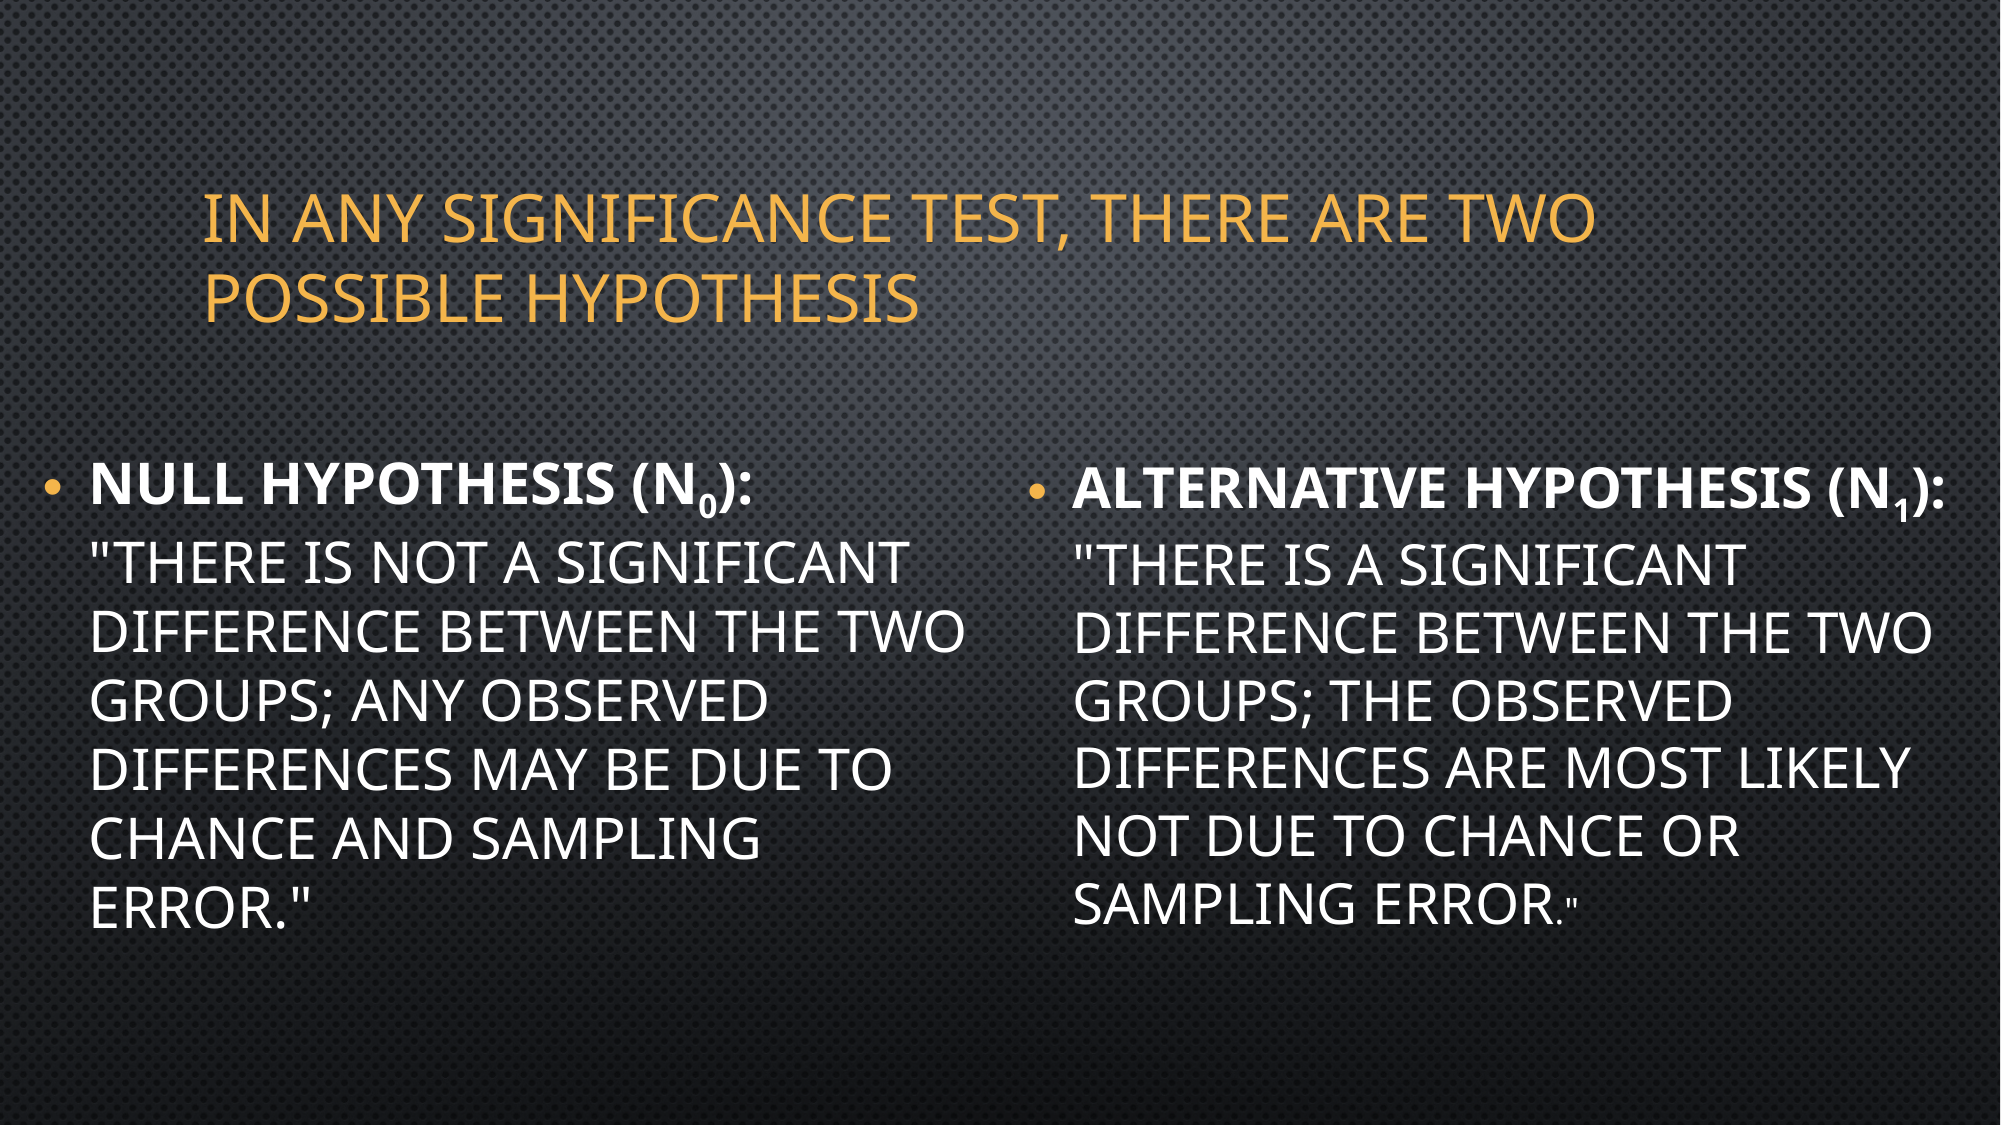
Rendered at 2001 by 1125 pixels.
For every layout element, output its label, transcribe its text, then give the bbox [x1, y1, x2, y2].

title In any significance test, there are two possible hypothesis [187, 99, 1813, 413]
list Null Hypothesis (n0): "There is not a significant difference between the two groups; any observed differences may be due to chance and sampling error." [27, 437, 988, 950]
list Alternative Hypothesis (N1): "There is a significant difference between the two groups; the observed differences are most likely not due to chance or sampling error." [1012, 437, 1963, 950]
